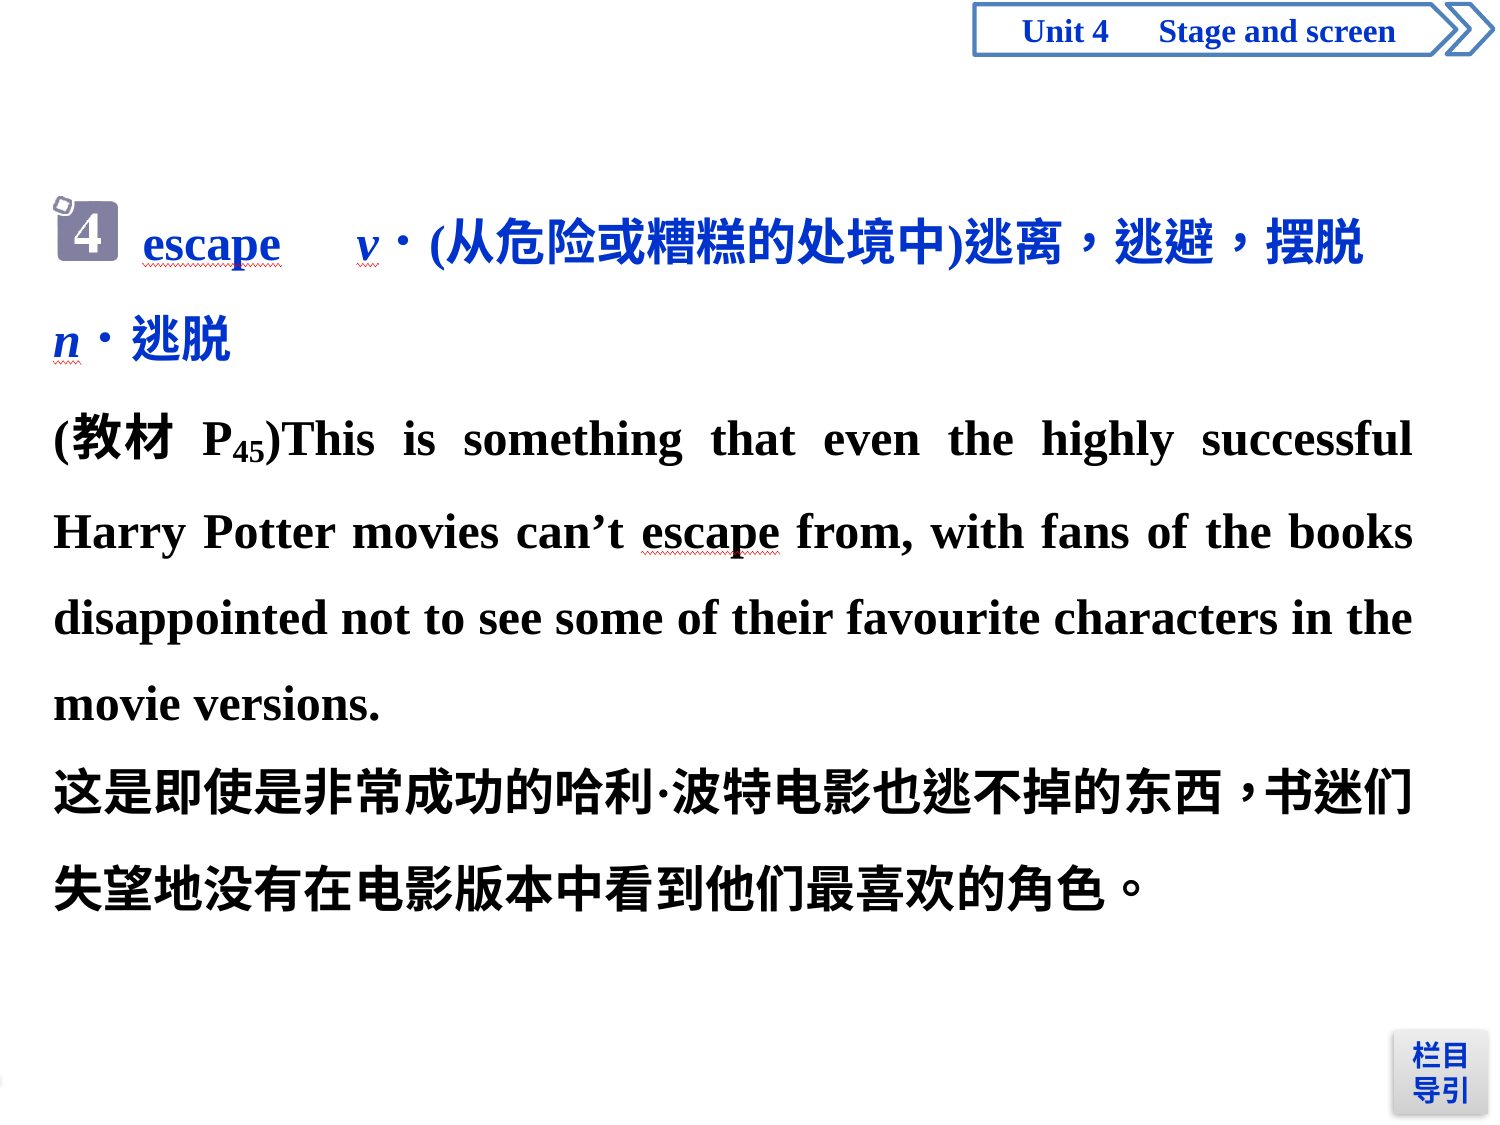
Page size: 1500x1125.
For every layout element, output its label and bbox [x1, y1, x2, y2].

text_box [52, 196, 1414, 955]
